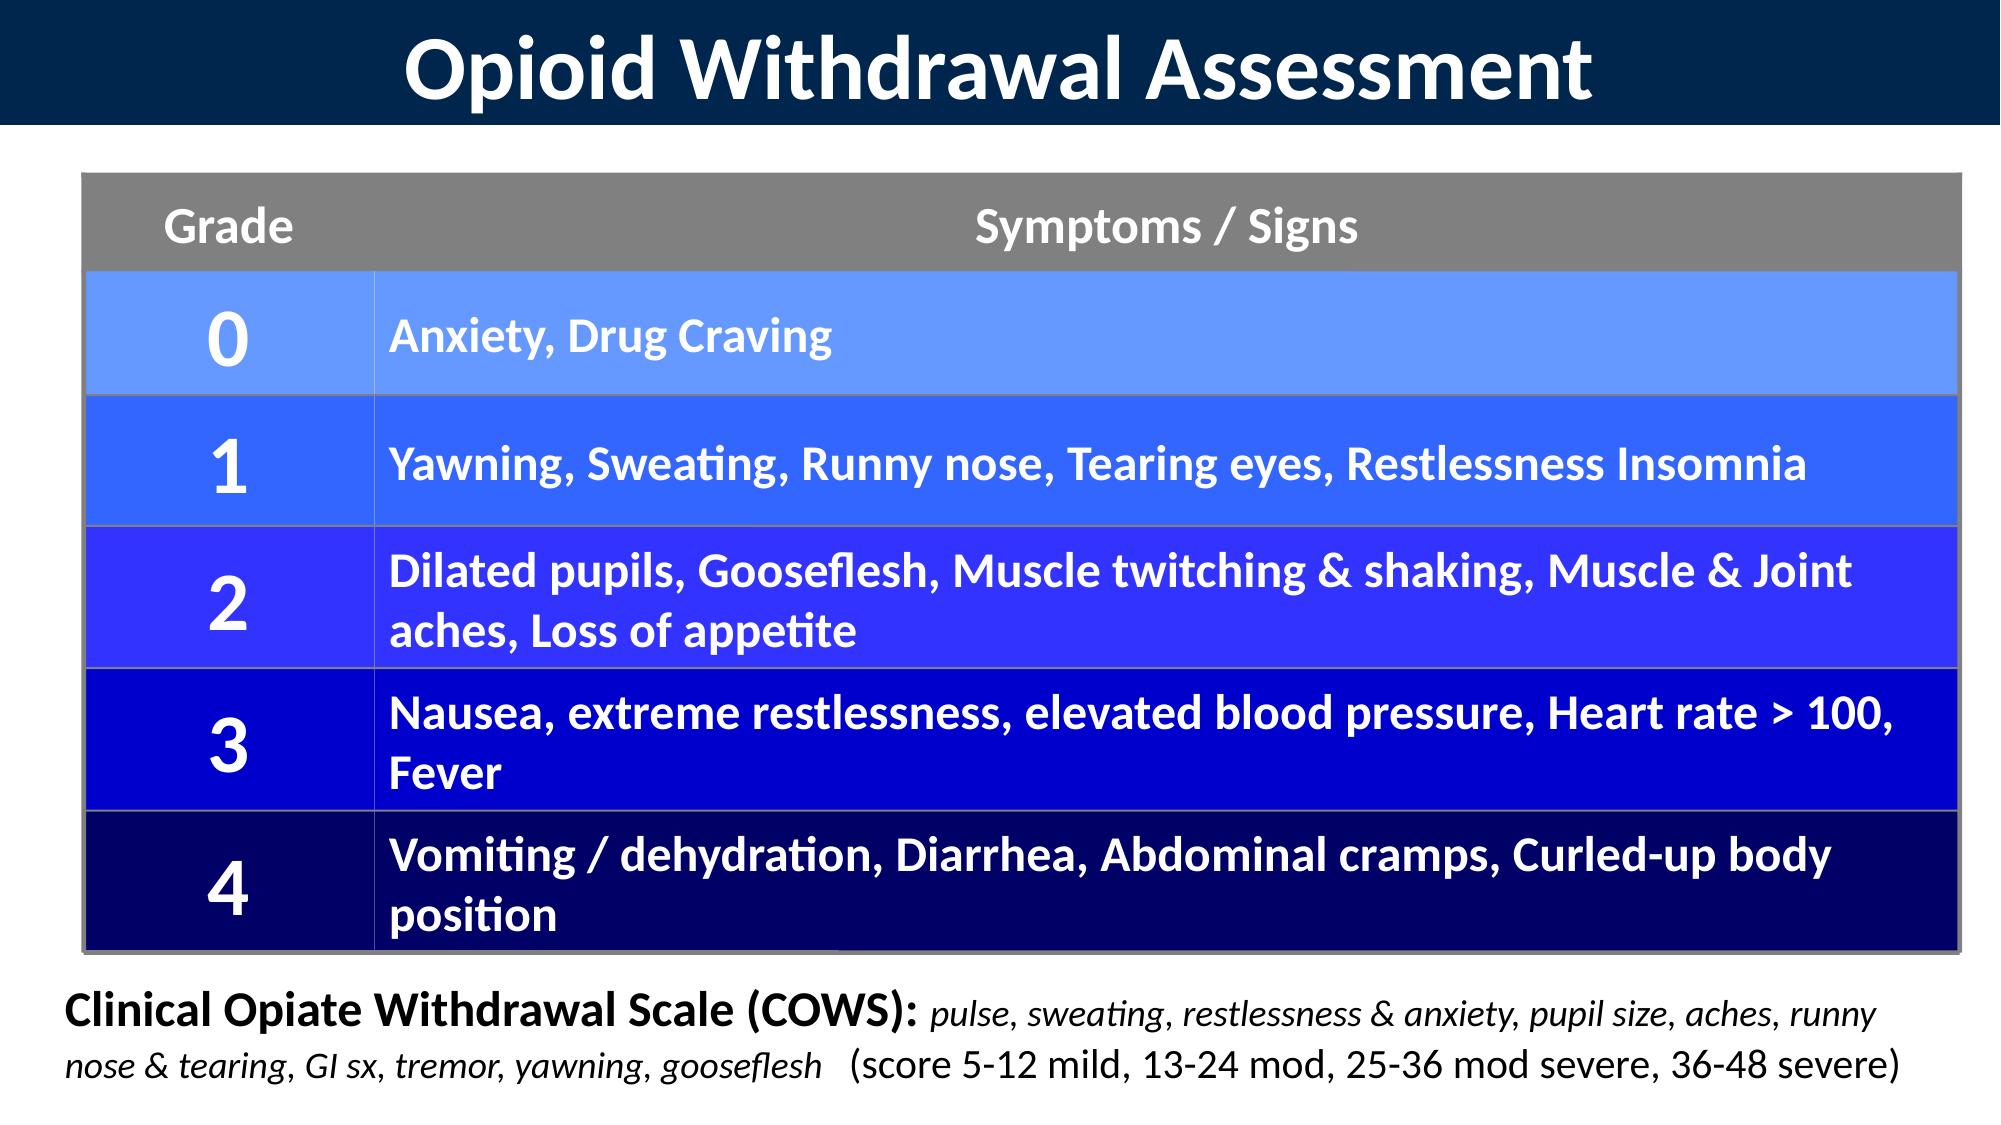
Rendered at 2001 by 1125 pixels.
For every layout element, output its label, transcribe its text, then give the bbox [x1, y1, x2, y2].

title Opioid Withdrawal Assessment [0, 0, 2000, 125]
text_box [83, 174, 1960, 953]
text_box Clinical Opiate Withdrawal Scale (COWS): pulse, sweating, restlessness & anxiety, pupil size, aches, runny nose & tearing, GI sx, tremor, yawning, gooseflesh (score 5-12 mild, 13-24 mod, 25-36 mod severe, 36-48 severe) [50, 968, 1934, 1094]
